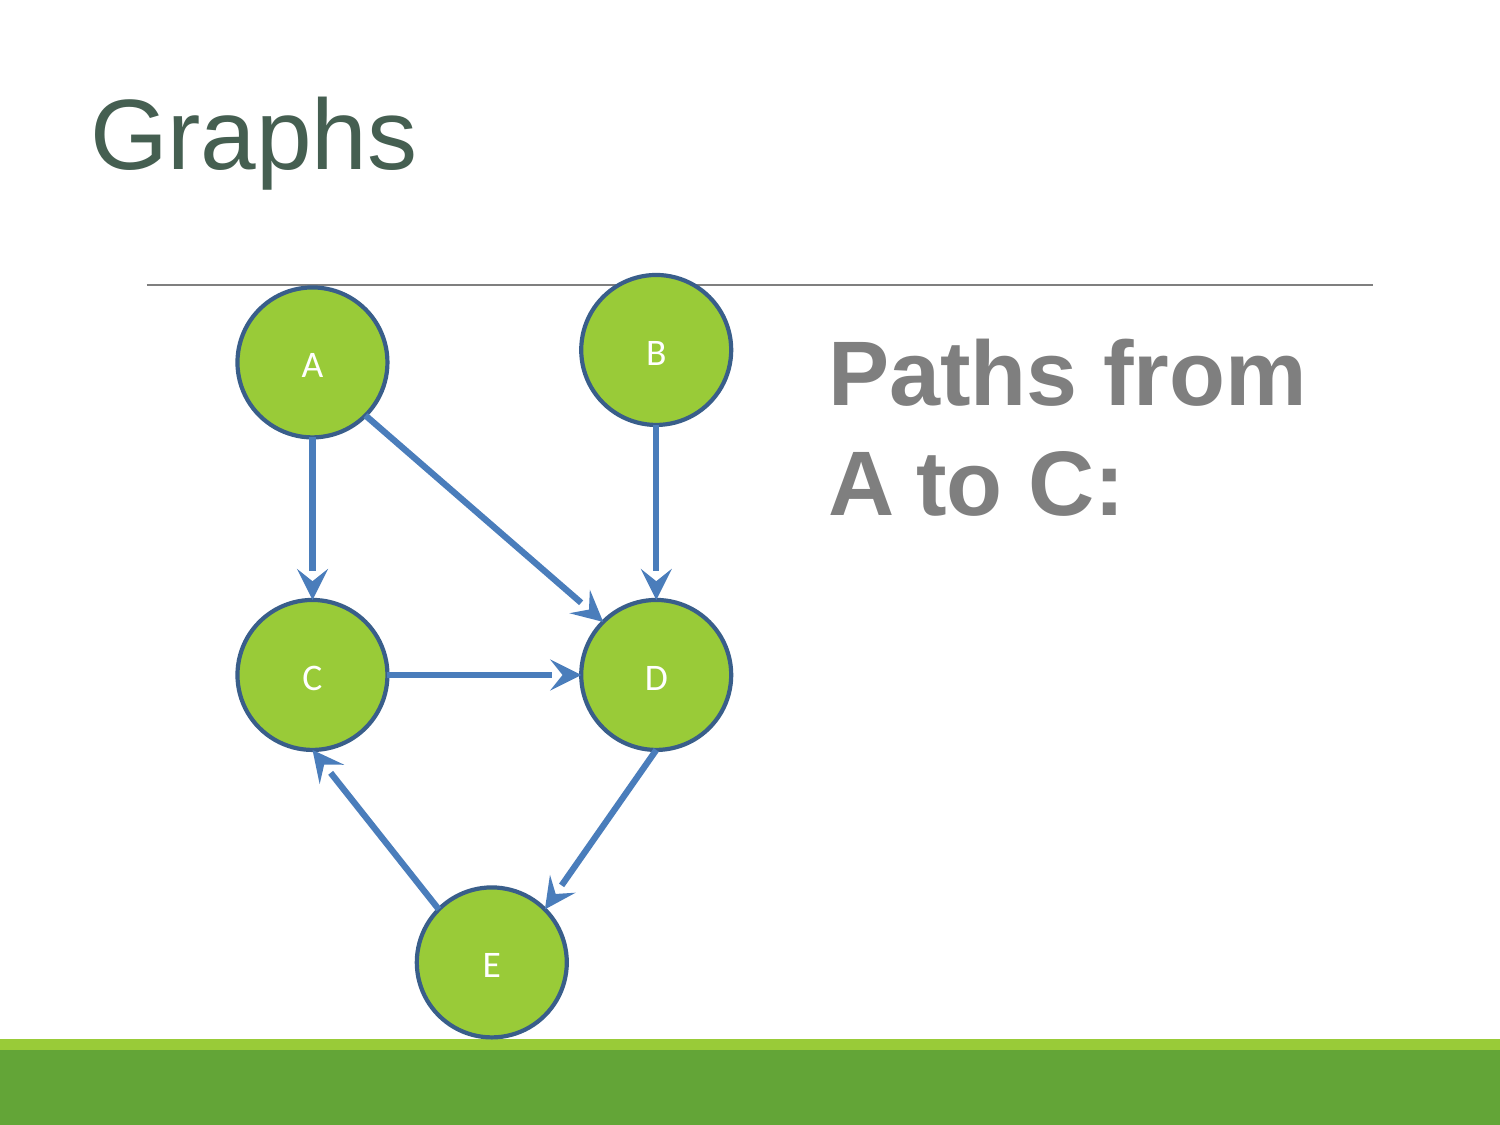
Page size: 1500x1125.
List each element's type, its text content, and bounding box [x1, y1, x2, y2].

text_box A [237, 287, 388, 438]
text_box E [416, 887, 567, 1038]
text_box D [581, 600, 732, 750]
text_box Paths from A to C: [813, 306, 1392, 544]
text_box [312, 749, 440, 910]
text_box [365, 415, 604, 623]
text_box C [237, 600, 388, 750]
title Graphs [75, 45, 1425, 233]
text_box B [581, 274, 732, 425]
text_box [544, 749, 657, 910]
